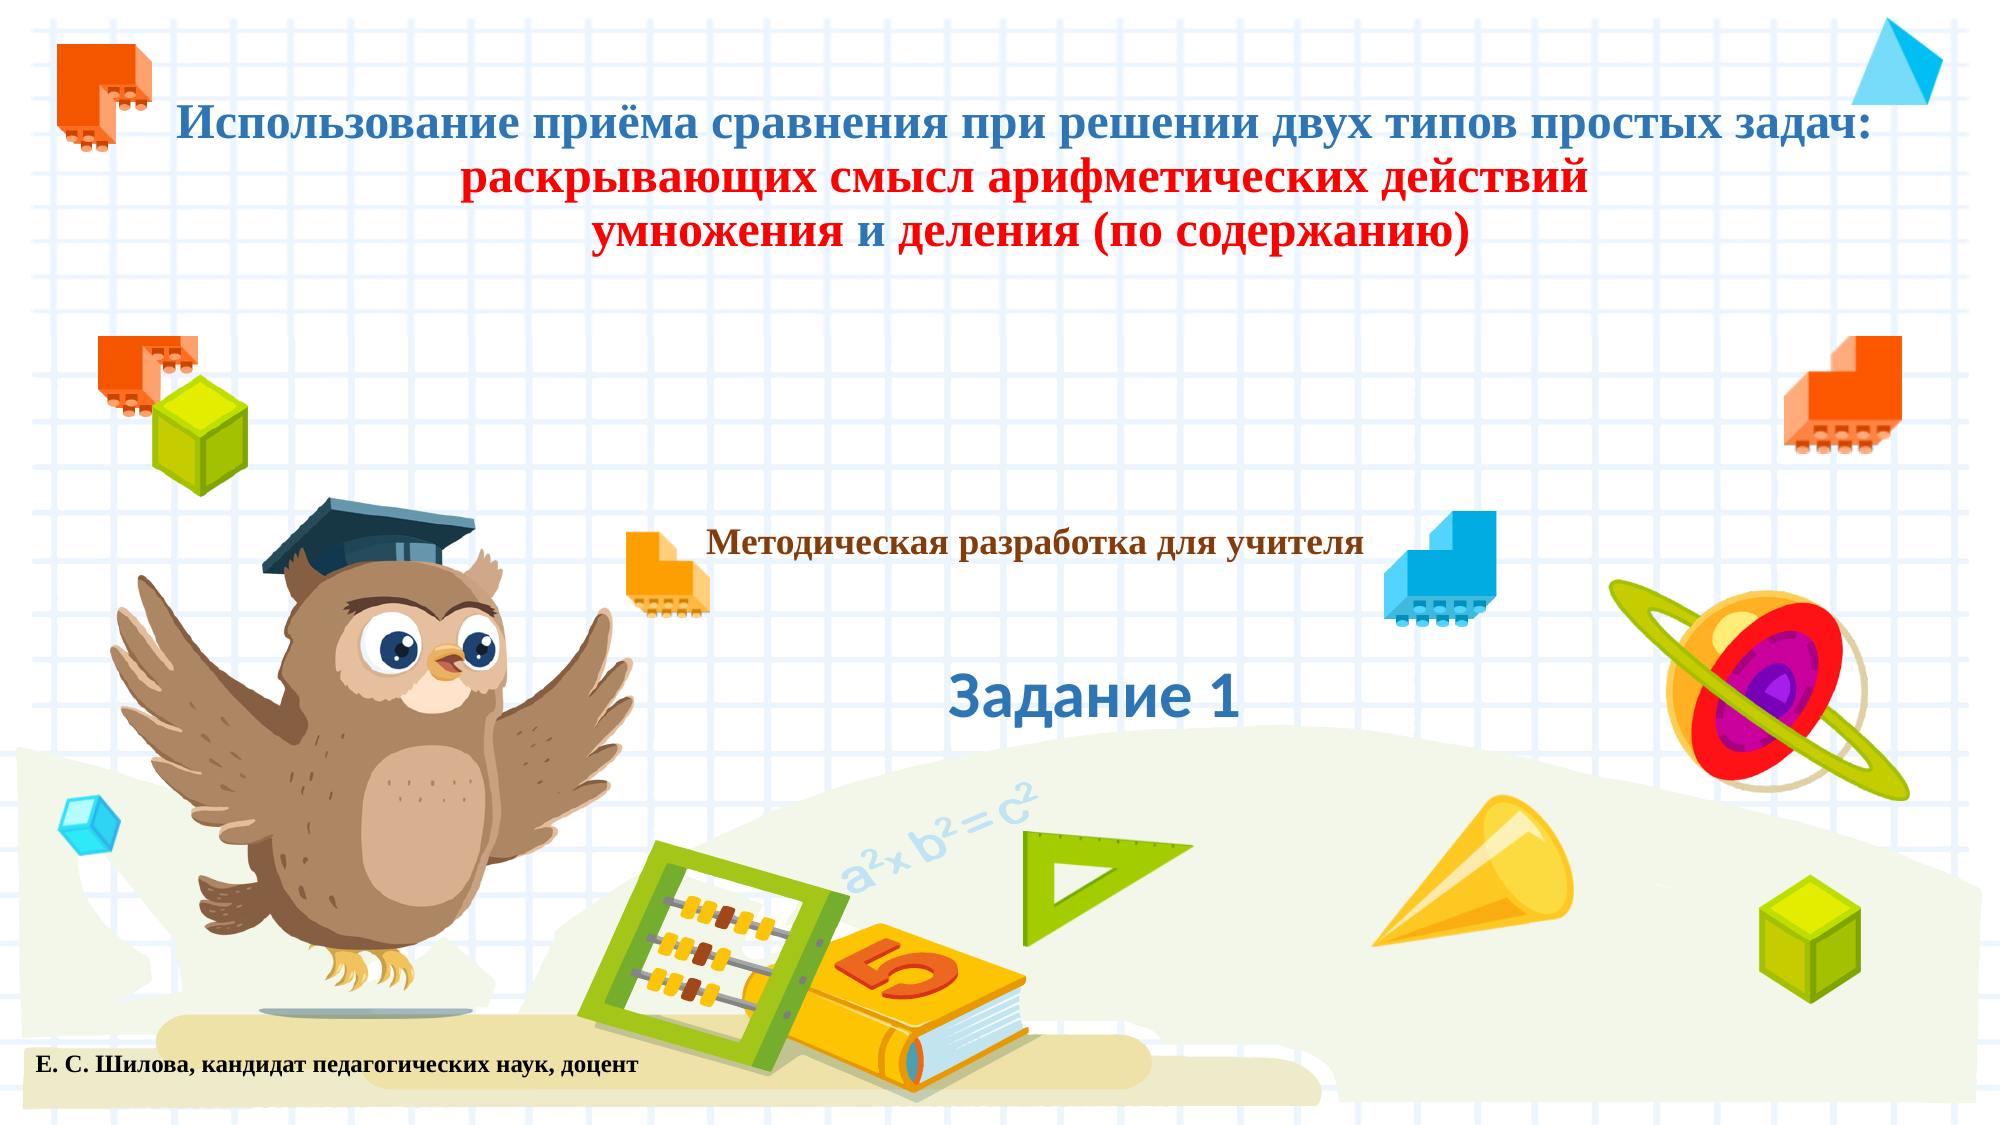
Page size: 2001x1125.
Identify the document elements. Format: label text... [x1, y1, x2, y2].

picture [1509, 795, 1573, 946]
title Использование приёма сравнения при решении двух типов простых задач: раскрывающих смысл арифметических действий умножения и деления (по содержанию) [126, 336, 1936, 379]
picture [1608, 579, 1910, 801]
picture [4, 0, 1998, 1019]
text_box Е. С. Шилова, кандидат педагогических наук, доцент [20, 1043, 562, 1108]
text_box Задание 1 [602, 583, 1575, 738]
picture [1758, 874, 1861, 1004]
picture [1784, 379, 1902, 454]
subtitle Методическая разработка для учителя [562, 509, 1509, 1125]
